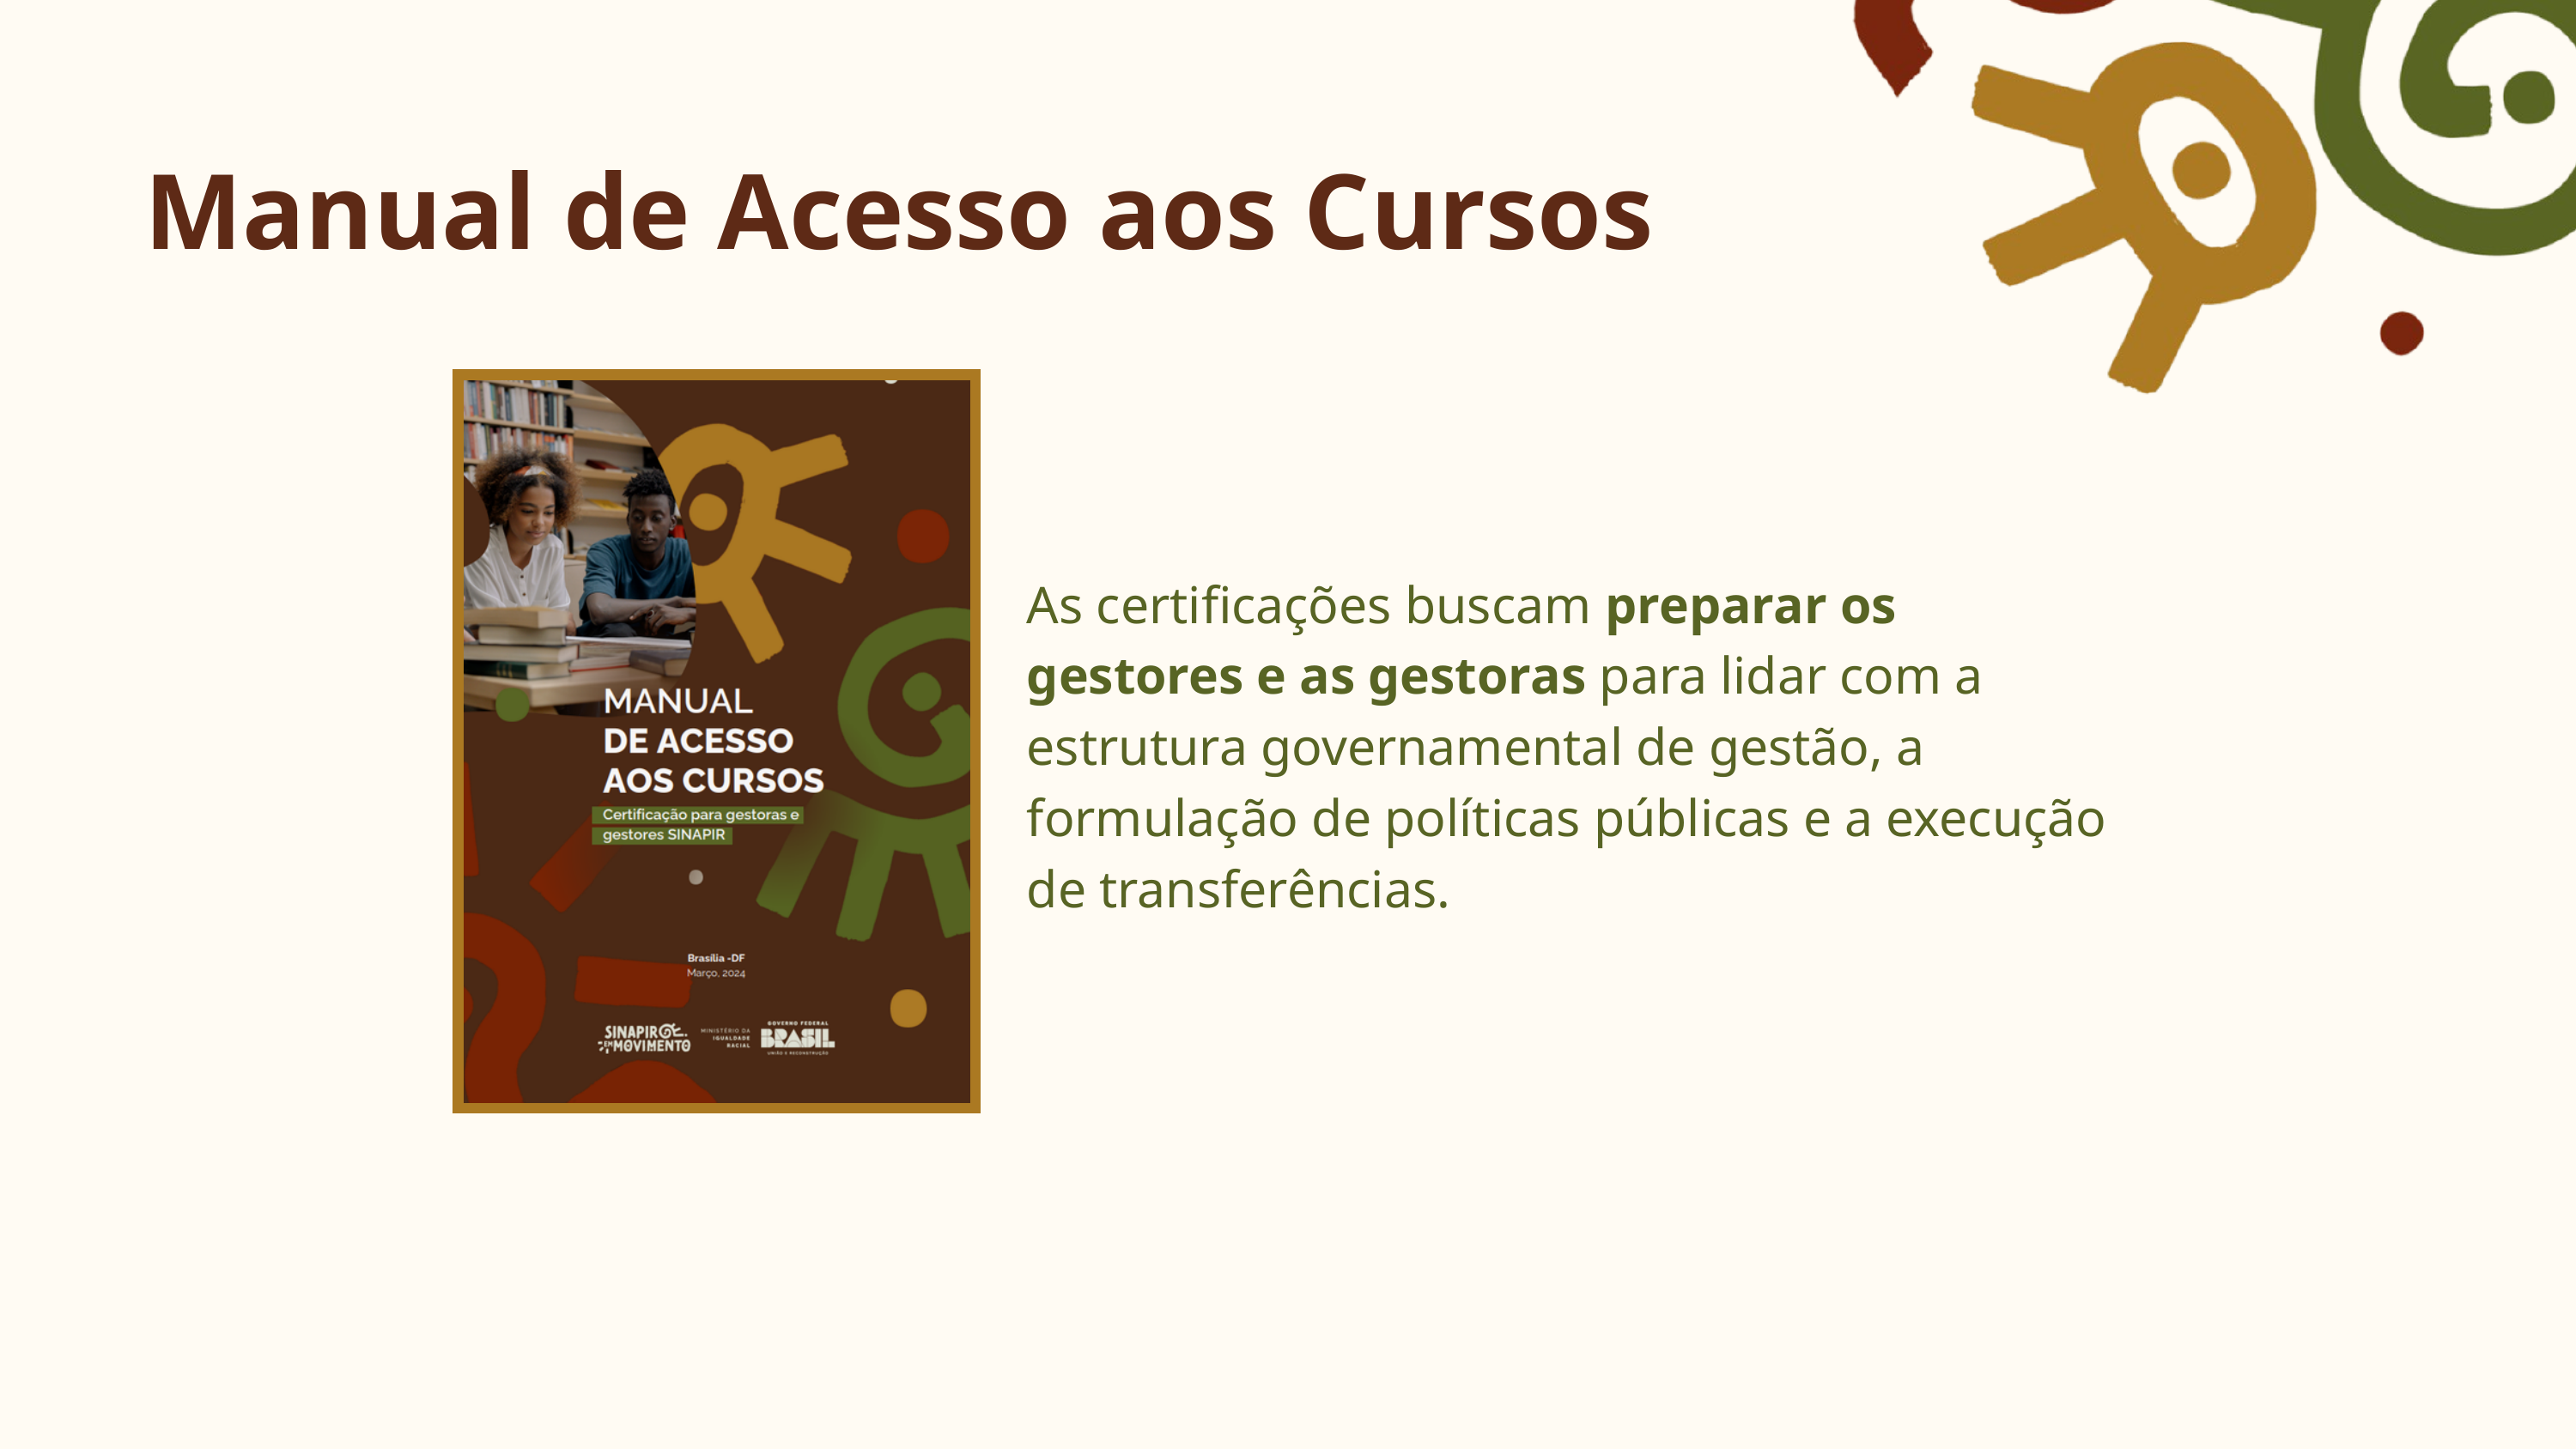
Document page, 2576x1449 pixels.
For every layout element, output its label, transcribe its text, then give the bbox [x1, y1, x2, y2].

text_box Manual de Acesso aos Cursos [144, 136, 1815, 270]
text_box [1815, 0, 2576, 452]
text_box [458, 374, 975, 1108]
text_box As certificações buscam preparar os gestores e as gestoras para lidar com a estrutura governamental de gestão, a formulação de políticas públicas e a execução de transferências. [1026, 562, 2118, 918]
